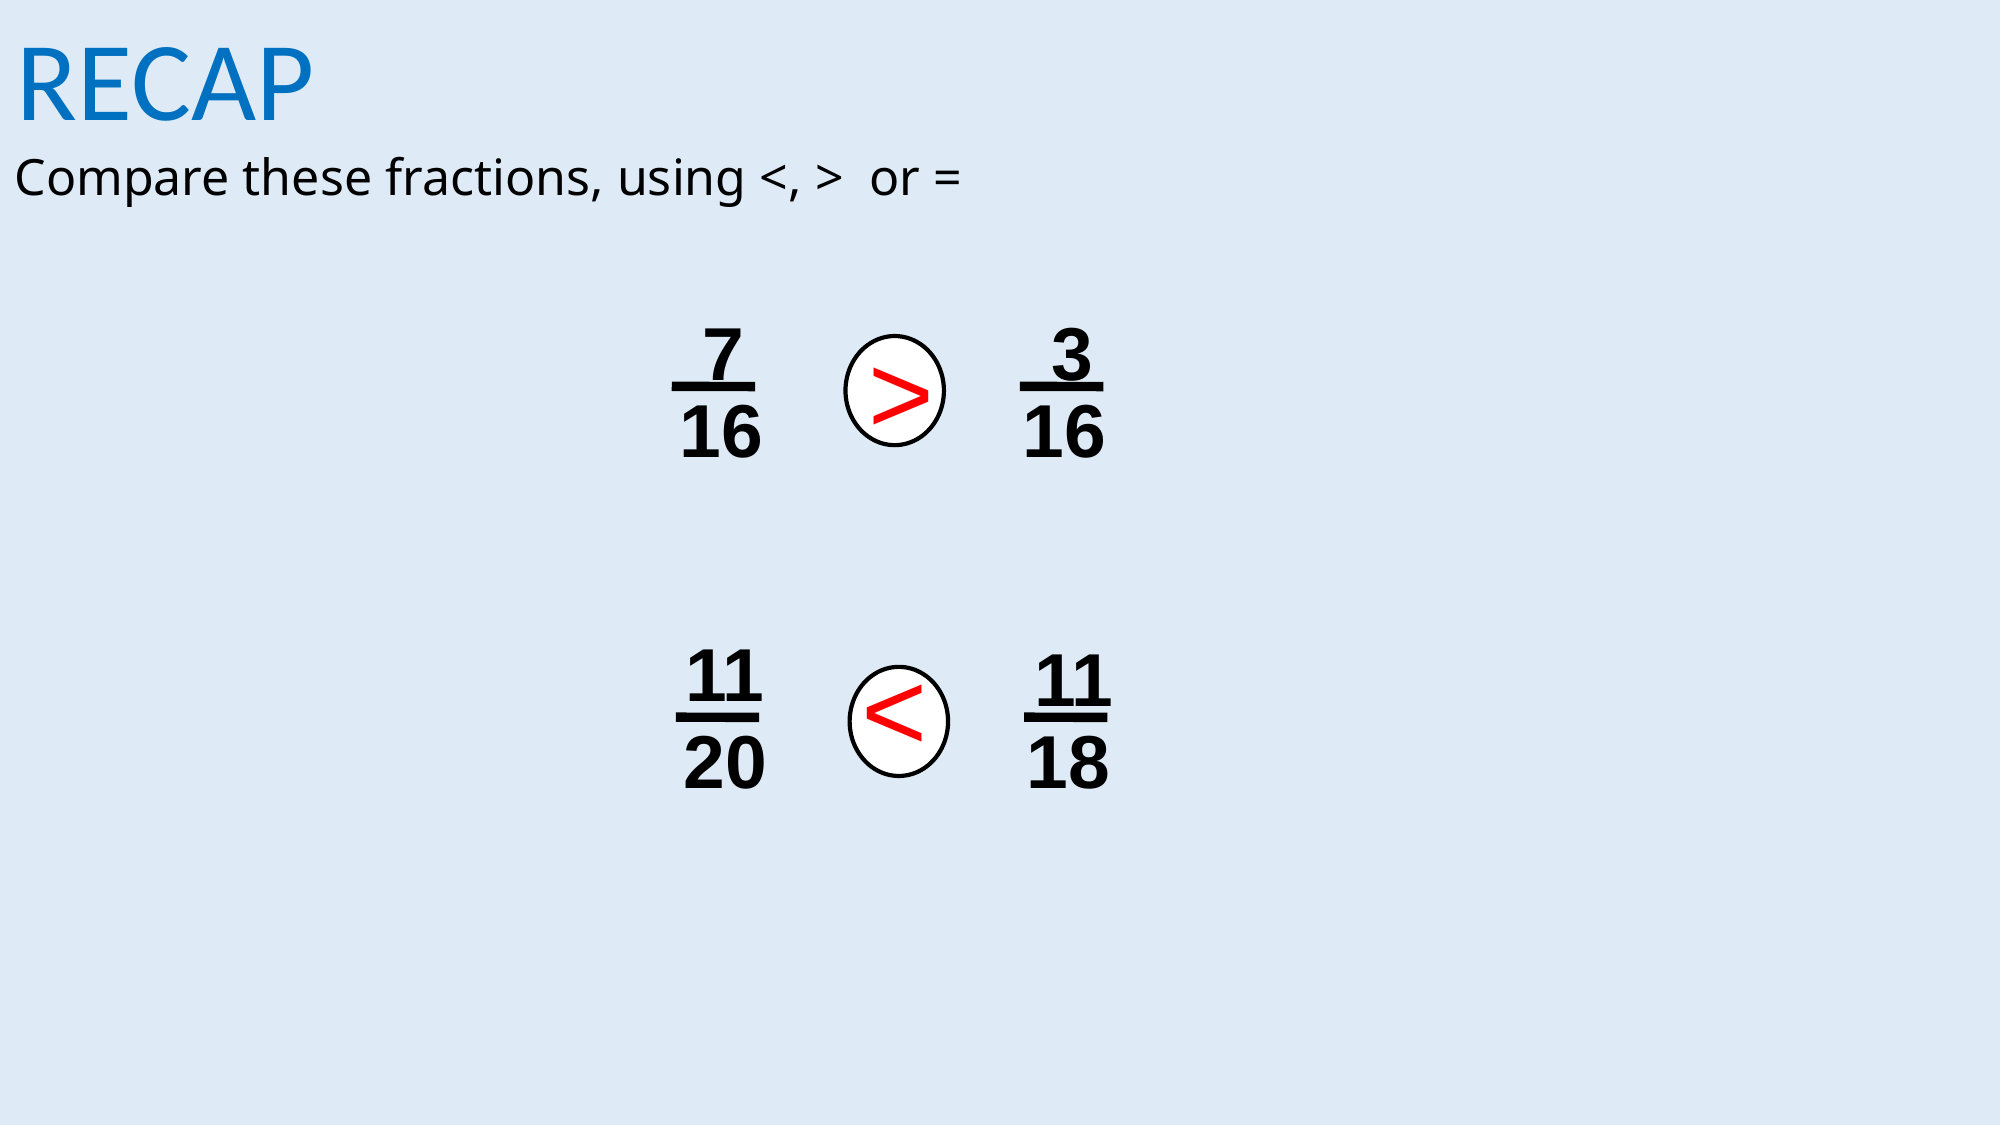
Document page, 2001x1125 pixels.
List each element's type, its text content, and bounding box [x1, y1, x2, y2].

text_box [1007, 298, 1145, 482]
text_box > [832, 646, 943, 797]
text_box [943, 697, 949, 746]
text_box Compare these fractions, using <, > or = [0, 138, 2000, 214]
text_box [845, 361, 853, 420]
text_box RECAP [1, 0, 330, 138]
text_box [668, 619, 812, 812]
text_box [1011, 624, 1163, 812]
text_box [664, 298, 800, 482]
text_box > [853, 313, 969, 464]
